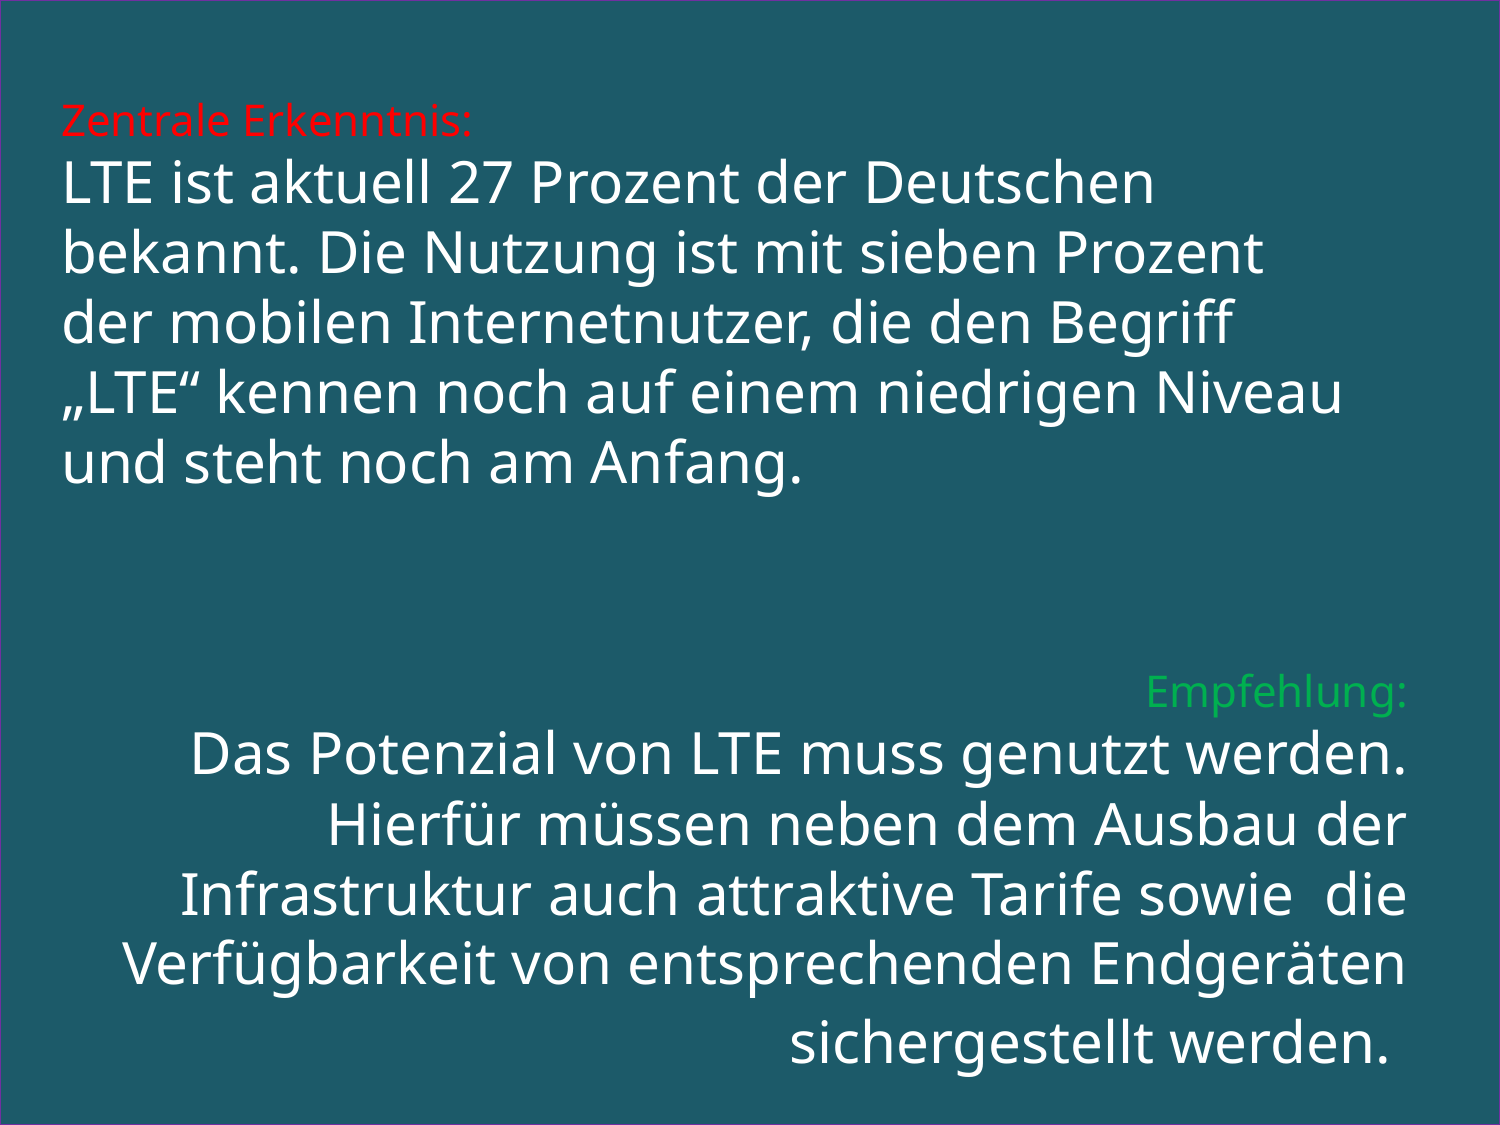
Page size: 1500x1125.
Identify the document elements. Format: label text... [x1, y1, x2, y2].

text_box Zentrale Erkenntnis: LTE ist aktuell 27 Prozent der Deutschen bekannt. Die Nutzung ist mit sieben Prozent der mobilen Internetnutzer, die den Begriff „LTE“ kennen noch auf einem niedrigen Niveau und steht noch am Anfang. [15, 58, 1423, 418]
slide_number 57 [1369, 1037, 1453, 1079]
text_box [0, 0, 1500, 1125]
text_box Empfehlung: Das Potenzial von LTE muss genutzt werden. Hierfür müssen neben dem Ausbau der Infrastruktur auch attraktive Tarife sowie die Verfügbarkeit von entsprechenden Endgeräten sichergestellt werden. [0, 629, 1454, 989]
